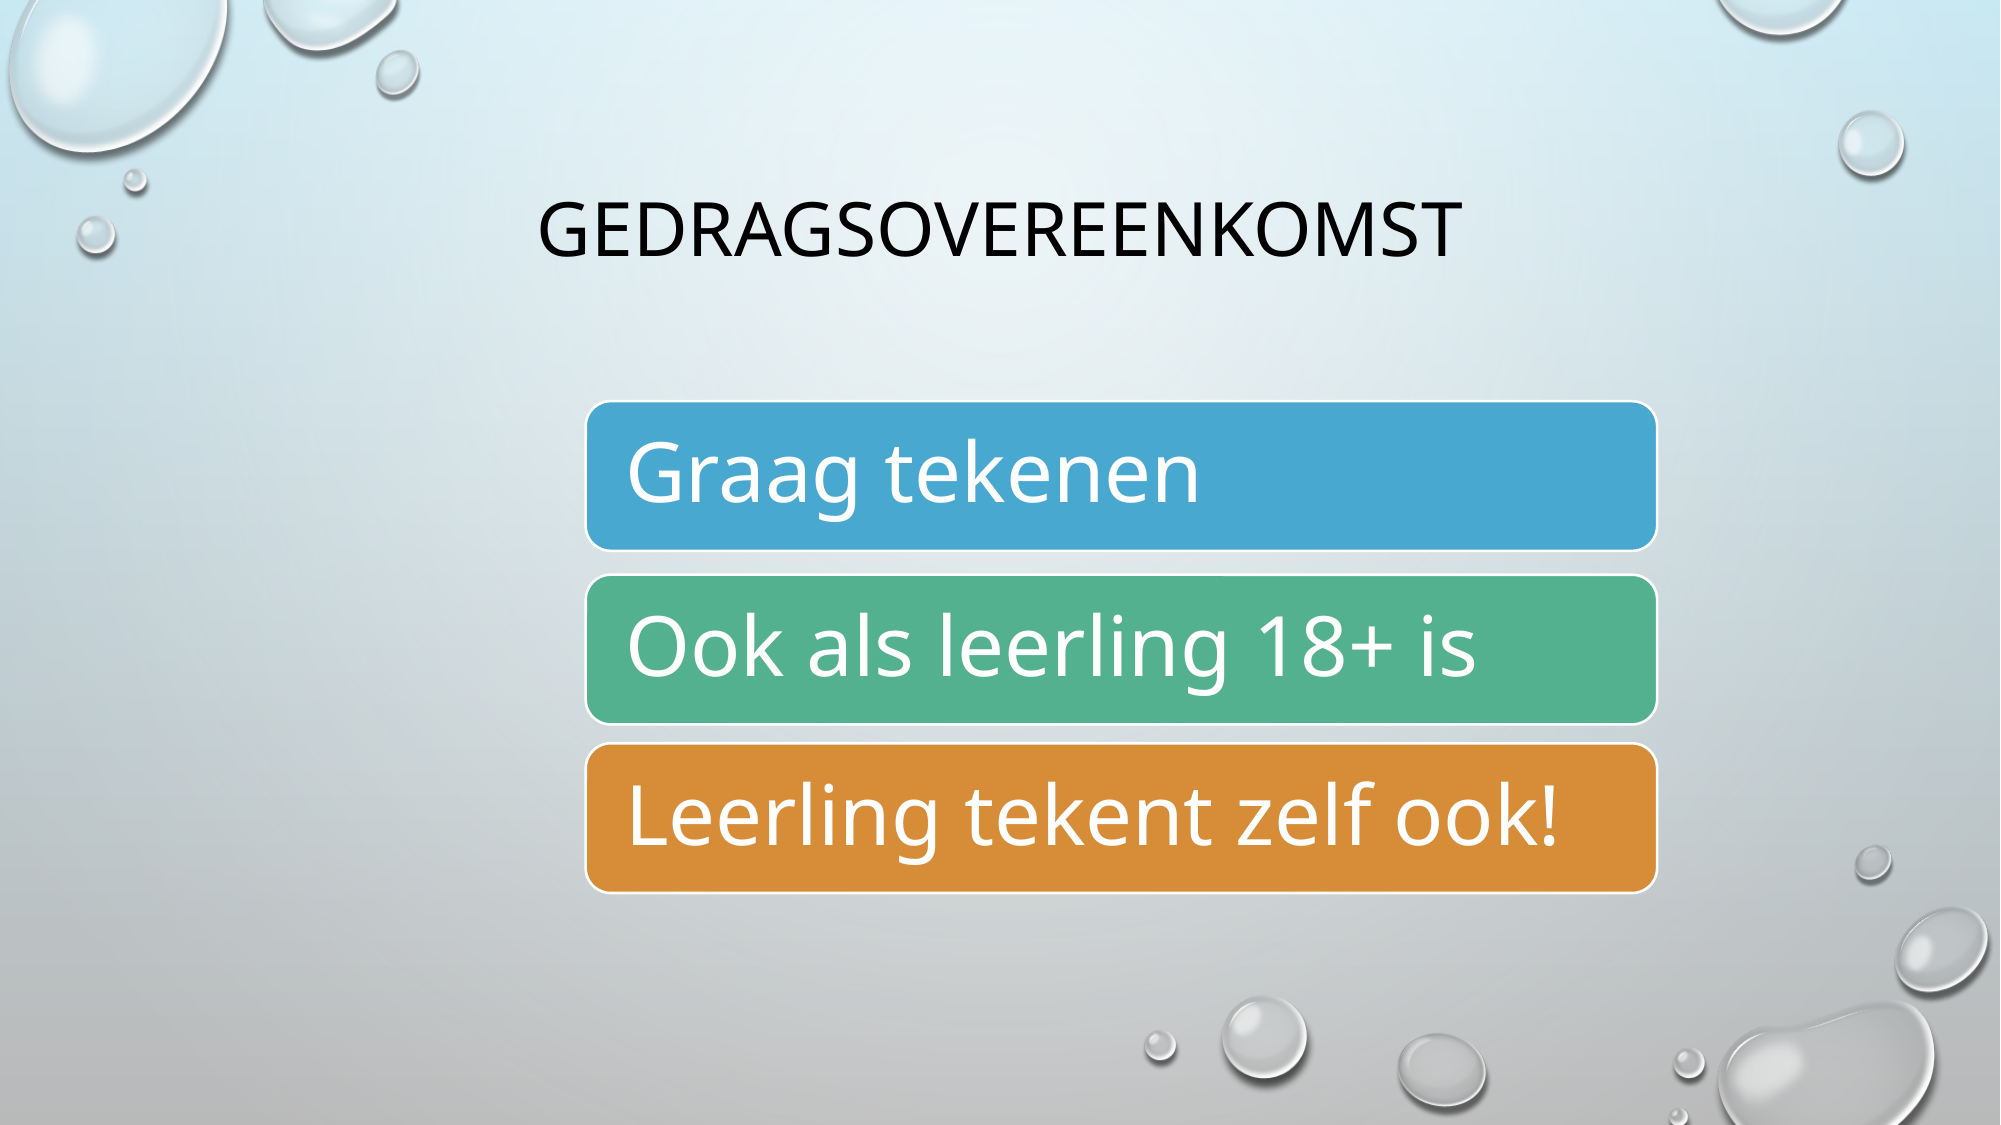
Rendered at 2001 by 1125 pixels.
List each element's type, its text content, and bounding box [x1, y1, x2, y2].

title gedragsovereenkomst [149, 101, 1851, 364]
picture [0, 0, 2000, 1125]
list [585, 400, 1658, 899]
